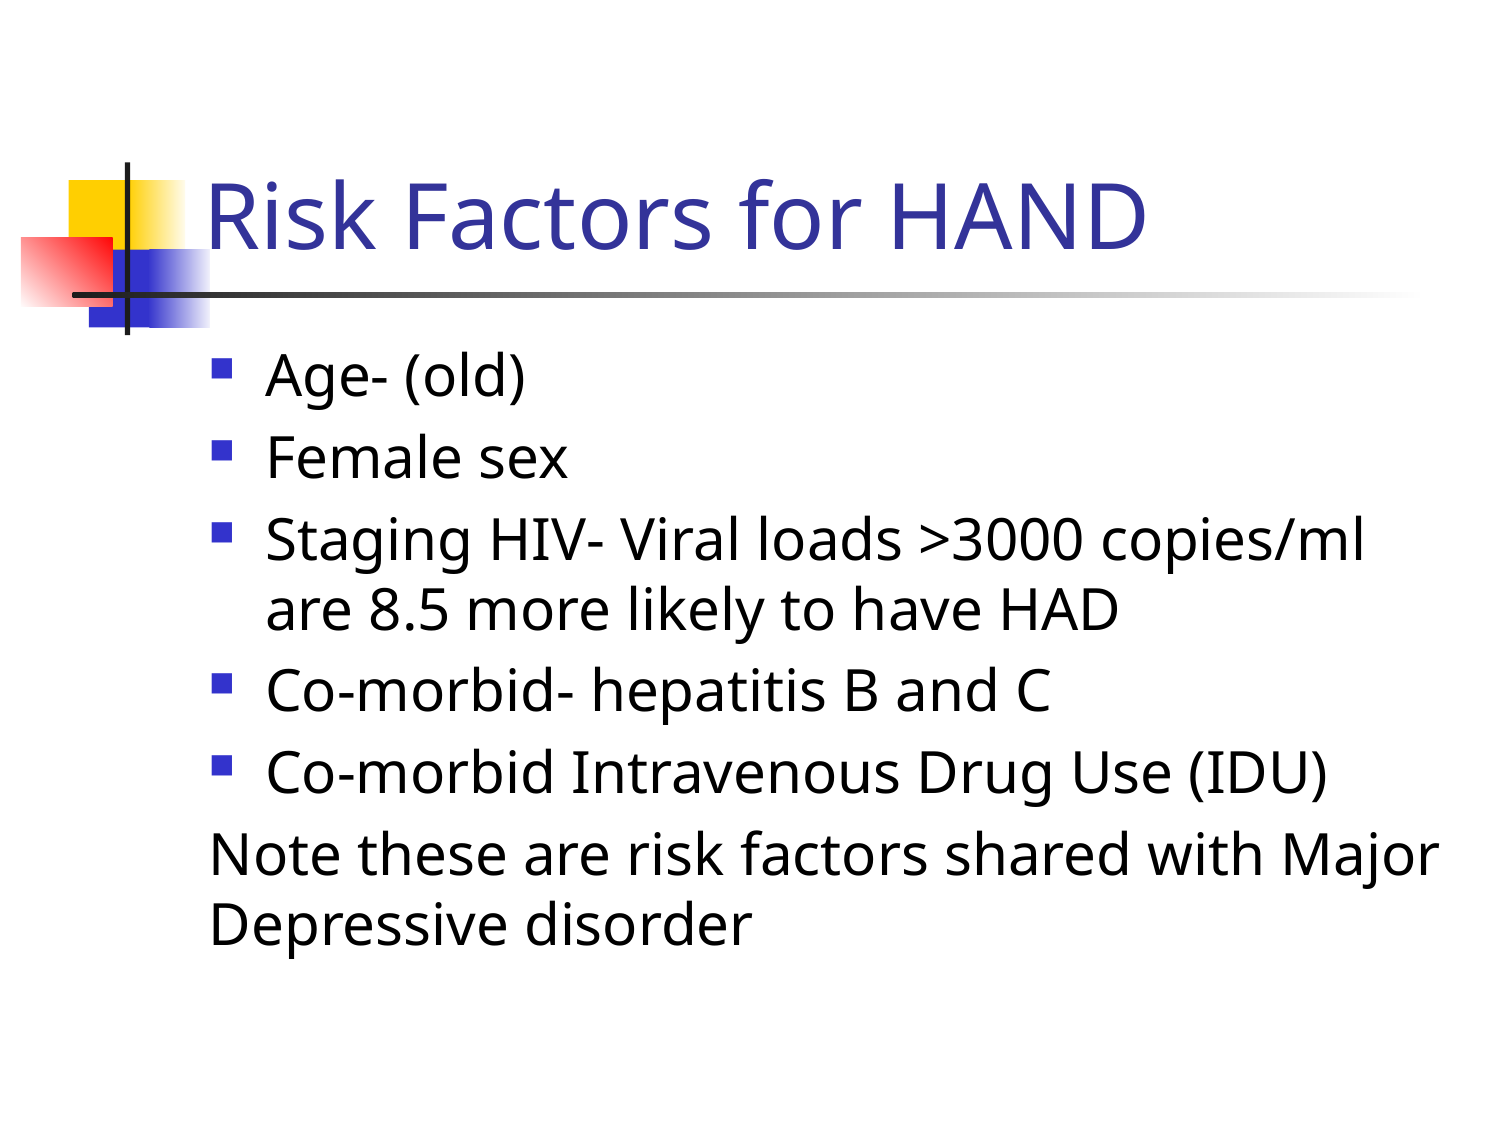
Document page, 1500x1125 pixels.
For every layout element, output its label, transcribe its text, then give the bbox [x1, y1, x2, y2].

list Age- (old) Female sex Staging HIV- Viral loads >3000 copies/ml are 8.5 more likely to have HAD Co-morbid- hepatitis B and C Co-morbid Intravenous Drug Use (IDU) Note these are risk factors shared with Major Depressive disorder [193, 330, 1470, 1007]
title Risk Factors for HAND [188, 34, 1468, 276]
